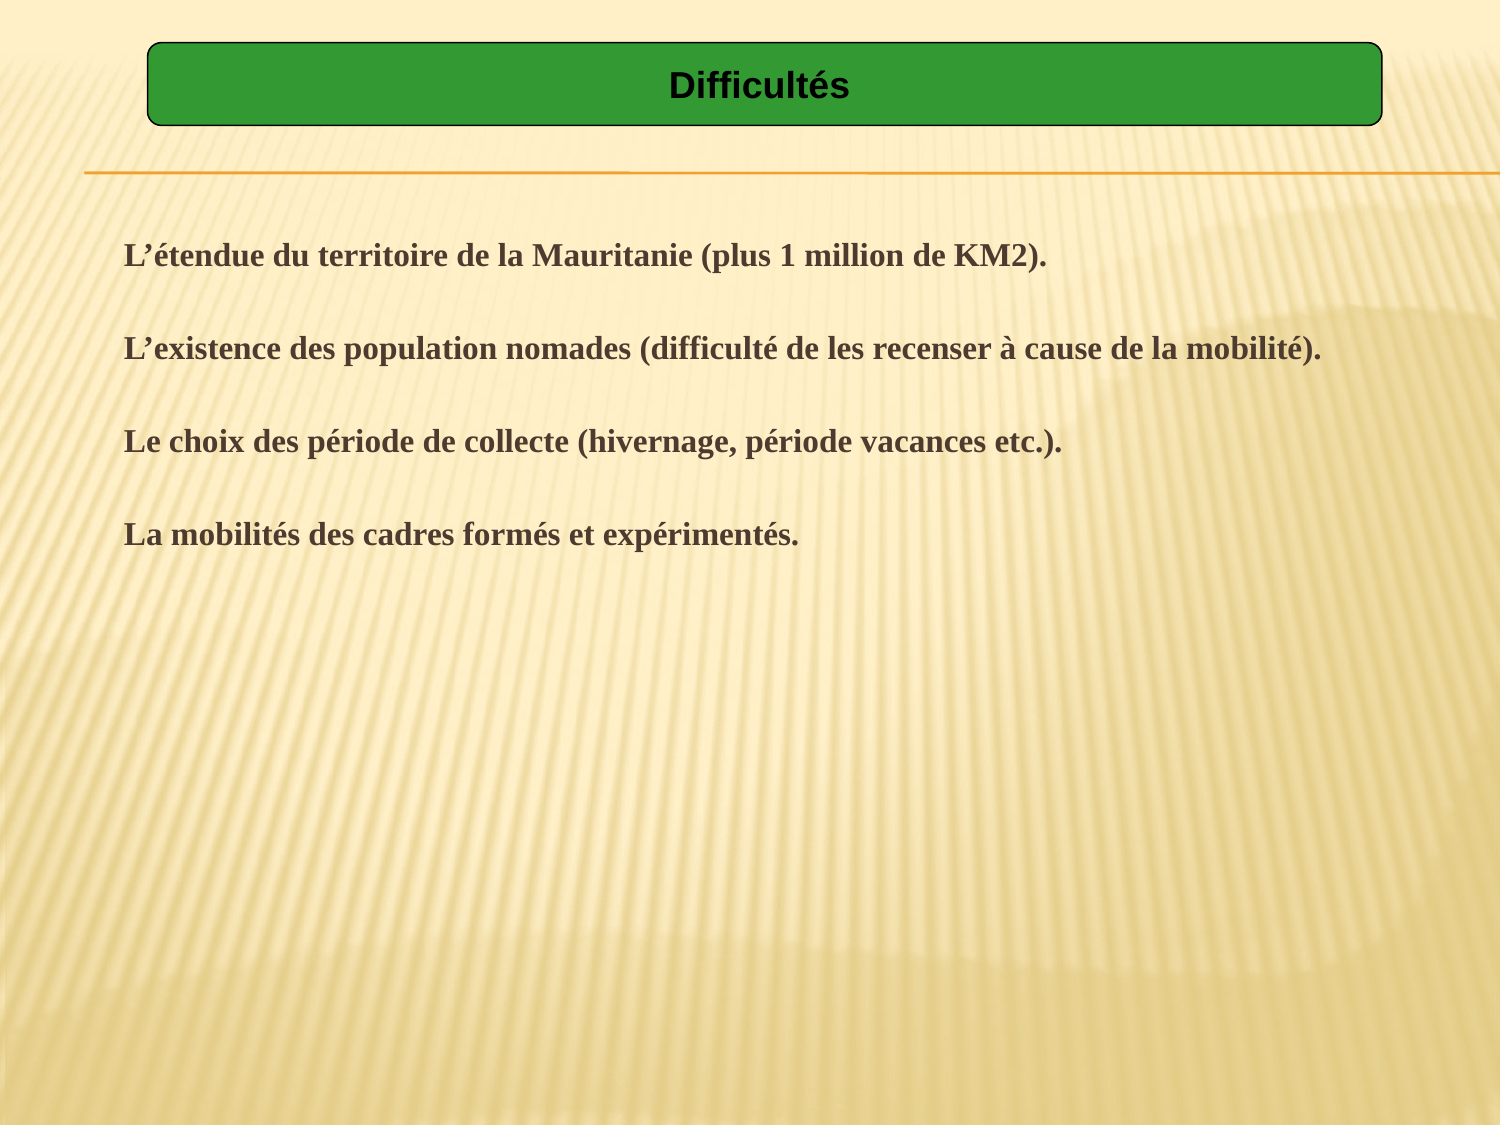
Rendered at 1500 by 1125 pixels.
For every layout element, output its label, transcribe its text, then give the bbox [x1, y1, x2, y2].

list L’étendue du territoire de la Mauritanie (plus 1 million de KM2). L’existence des population nomades (difficulté de les recenser à cause de la mobilité). Le choix des période de collecte (hivernage, période vacances etc.). La mobilités des cadres formés et expérimentés. [108, 225, 1383, 1067]
text_box Difficultés [147, 42, 1382, 126]
